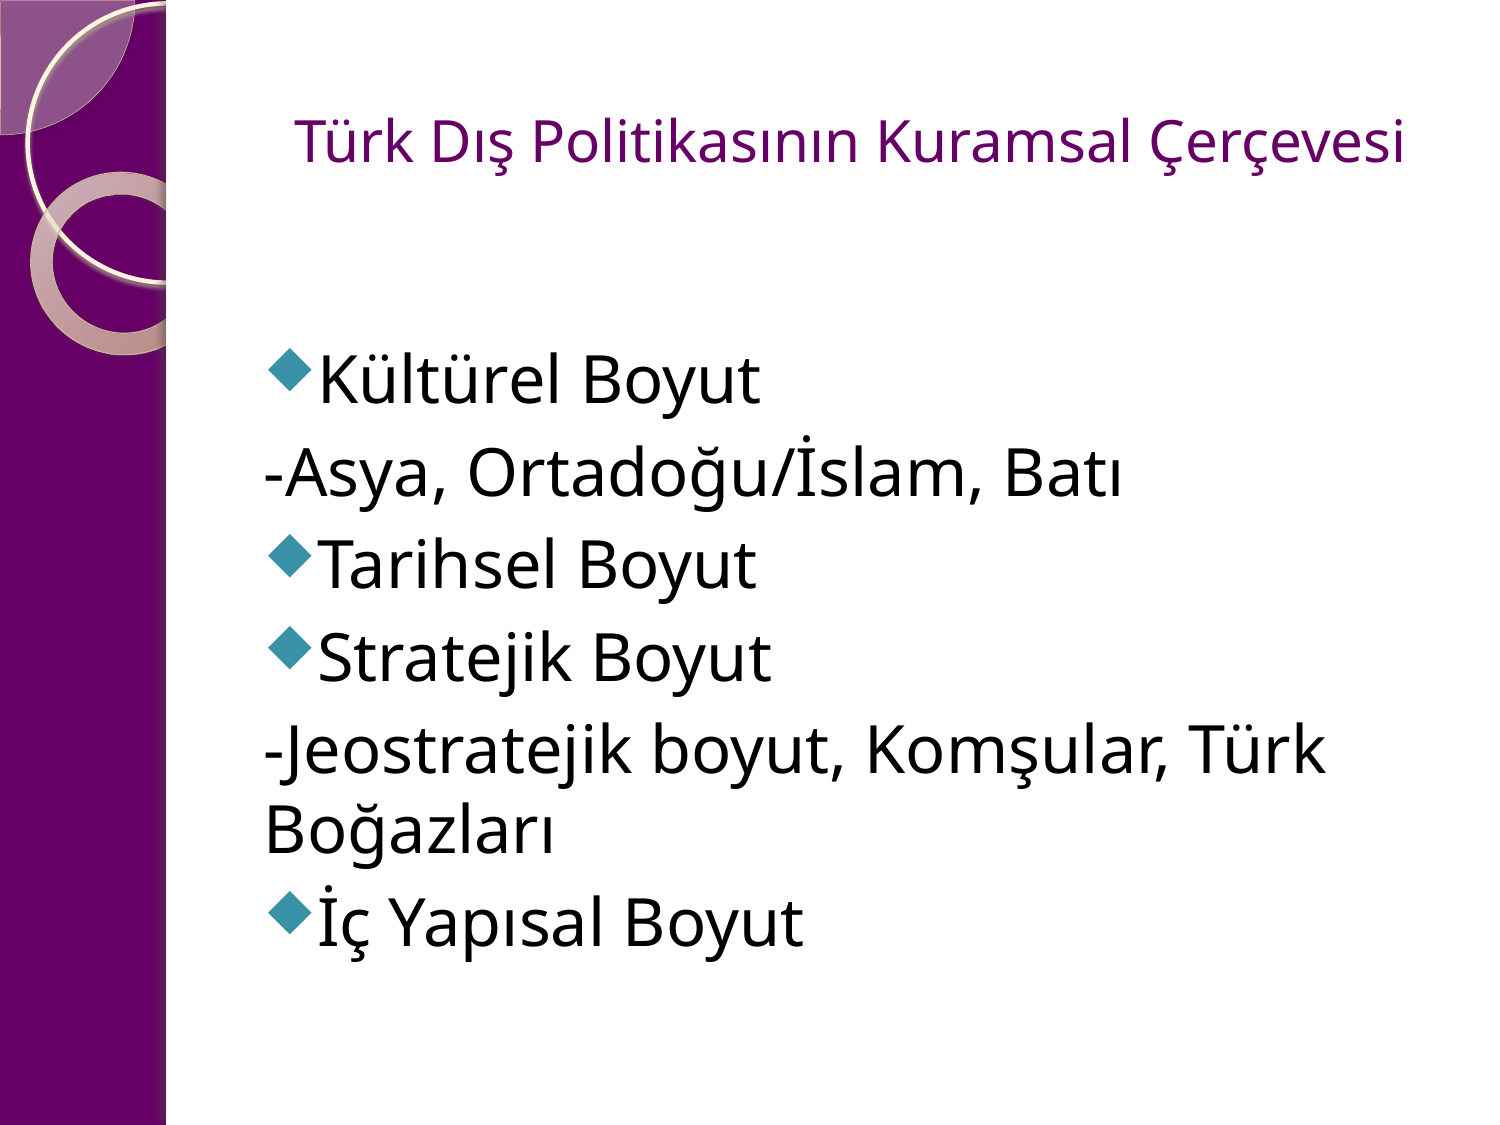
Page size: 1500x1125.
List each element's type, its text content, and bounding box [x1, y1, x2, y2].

list Kültürel Boyut -Asya, Ortadoğu/İslam, Batı Tarihsel Boyut Stratejik Boyut -Jeostratejik boyut, Komşular, Türk Boğazları İç Yapısal Boyut [235, 237, 1466, 1025]
title Türk Dış Politikasının Kuramsal Çerçevesi [235, 45, 1466, 233]
